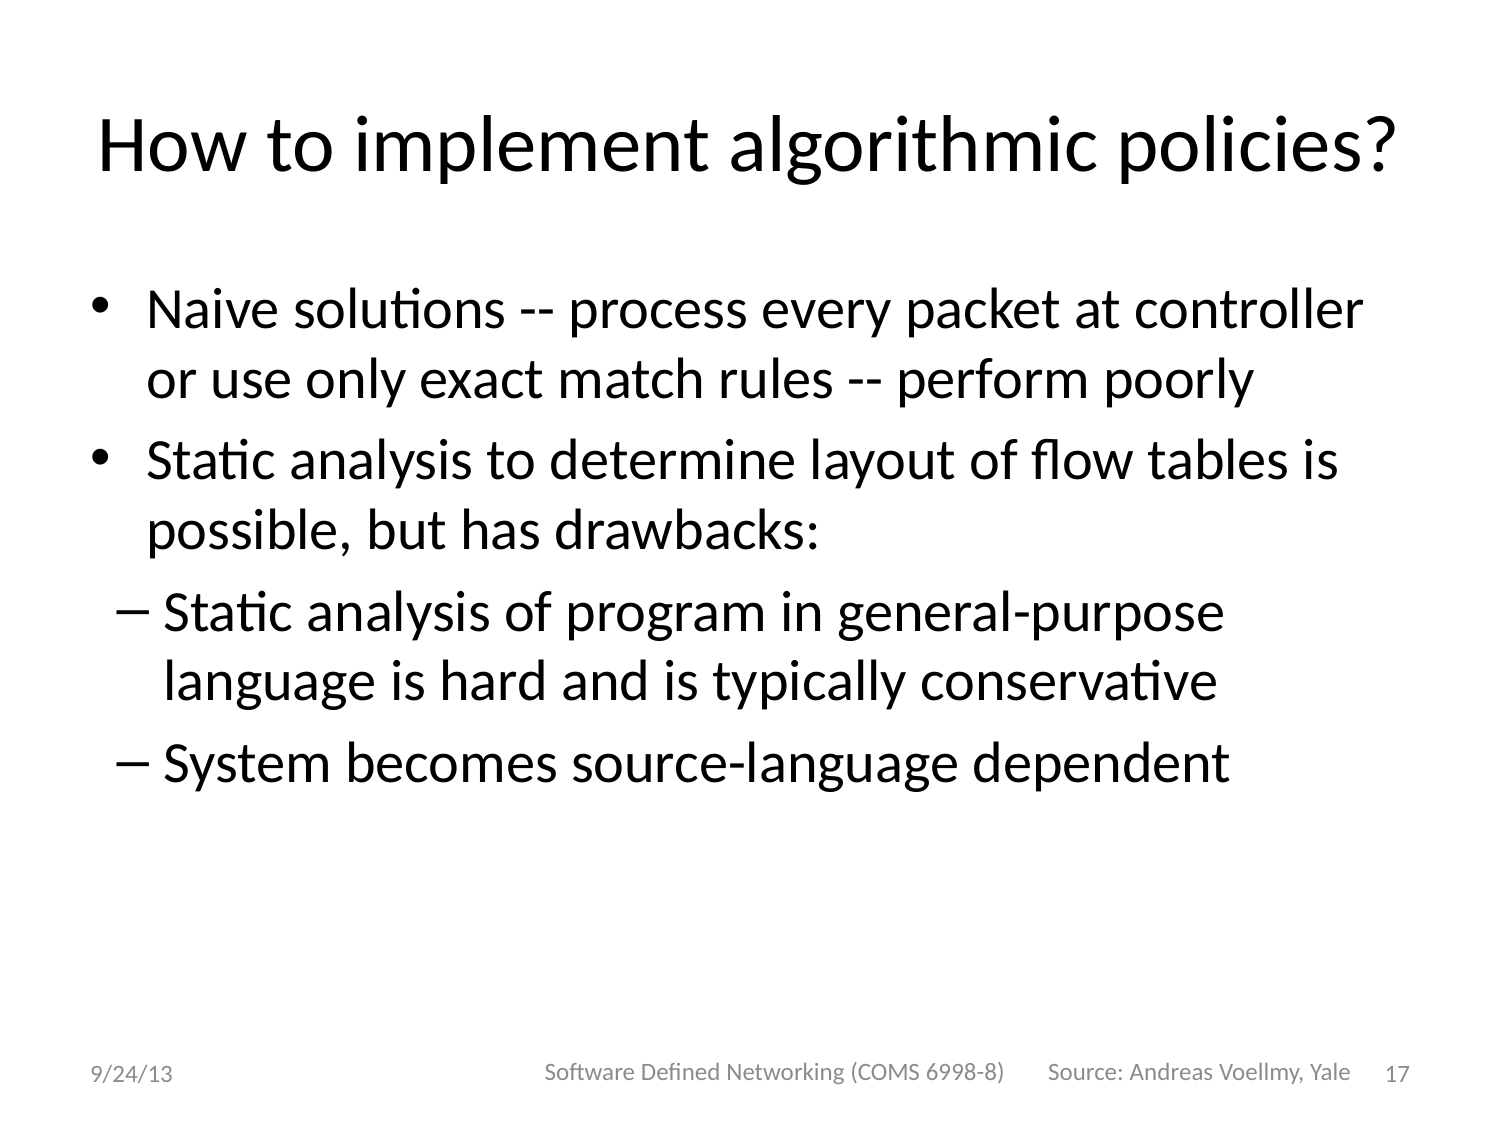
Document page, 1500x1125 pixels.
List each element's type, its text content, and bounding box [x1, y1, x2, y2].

title How to implement algorithmic policies? [75, 45, 1425, 233]
text_box Source: Andreas Voellmy, Yale [937, 1037, 1463, 1103]
list Naive solutions -- process every packet at controller or use only exact match rules -- perform poorly Static analysis to determine layout of flow tables is possible, but has drawbacks: Static analysis of program in general-purpose language is hard and is typically conservative System becomes source-language dependent [75, 262, 1425, 1005]
footer Software Defined Networking (COMS 6998-8) [512, 1037, 937, 1103]
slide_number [75, 1042, 425, 1103]
